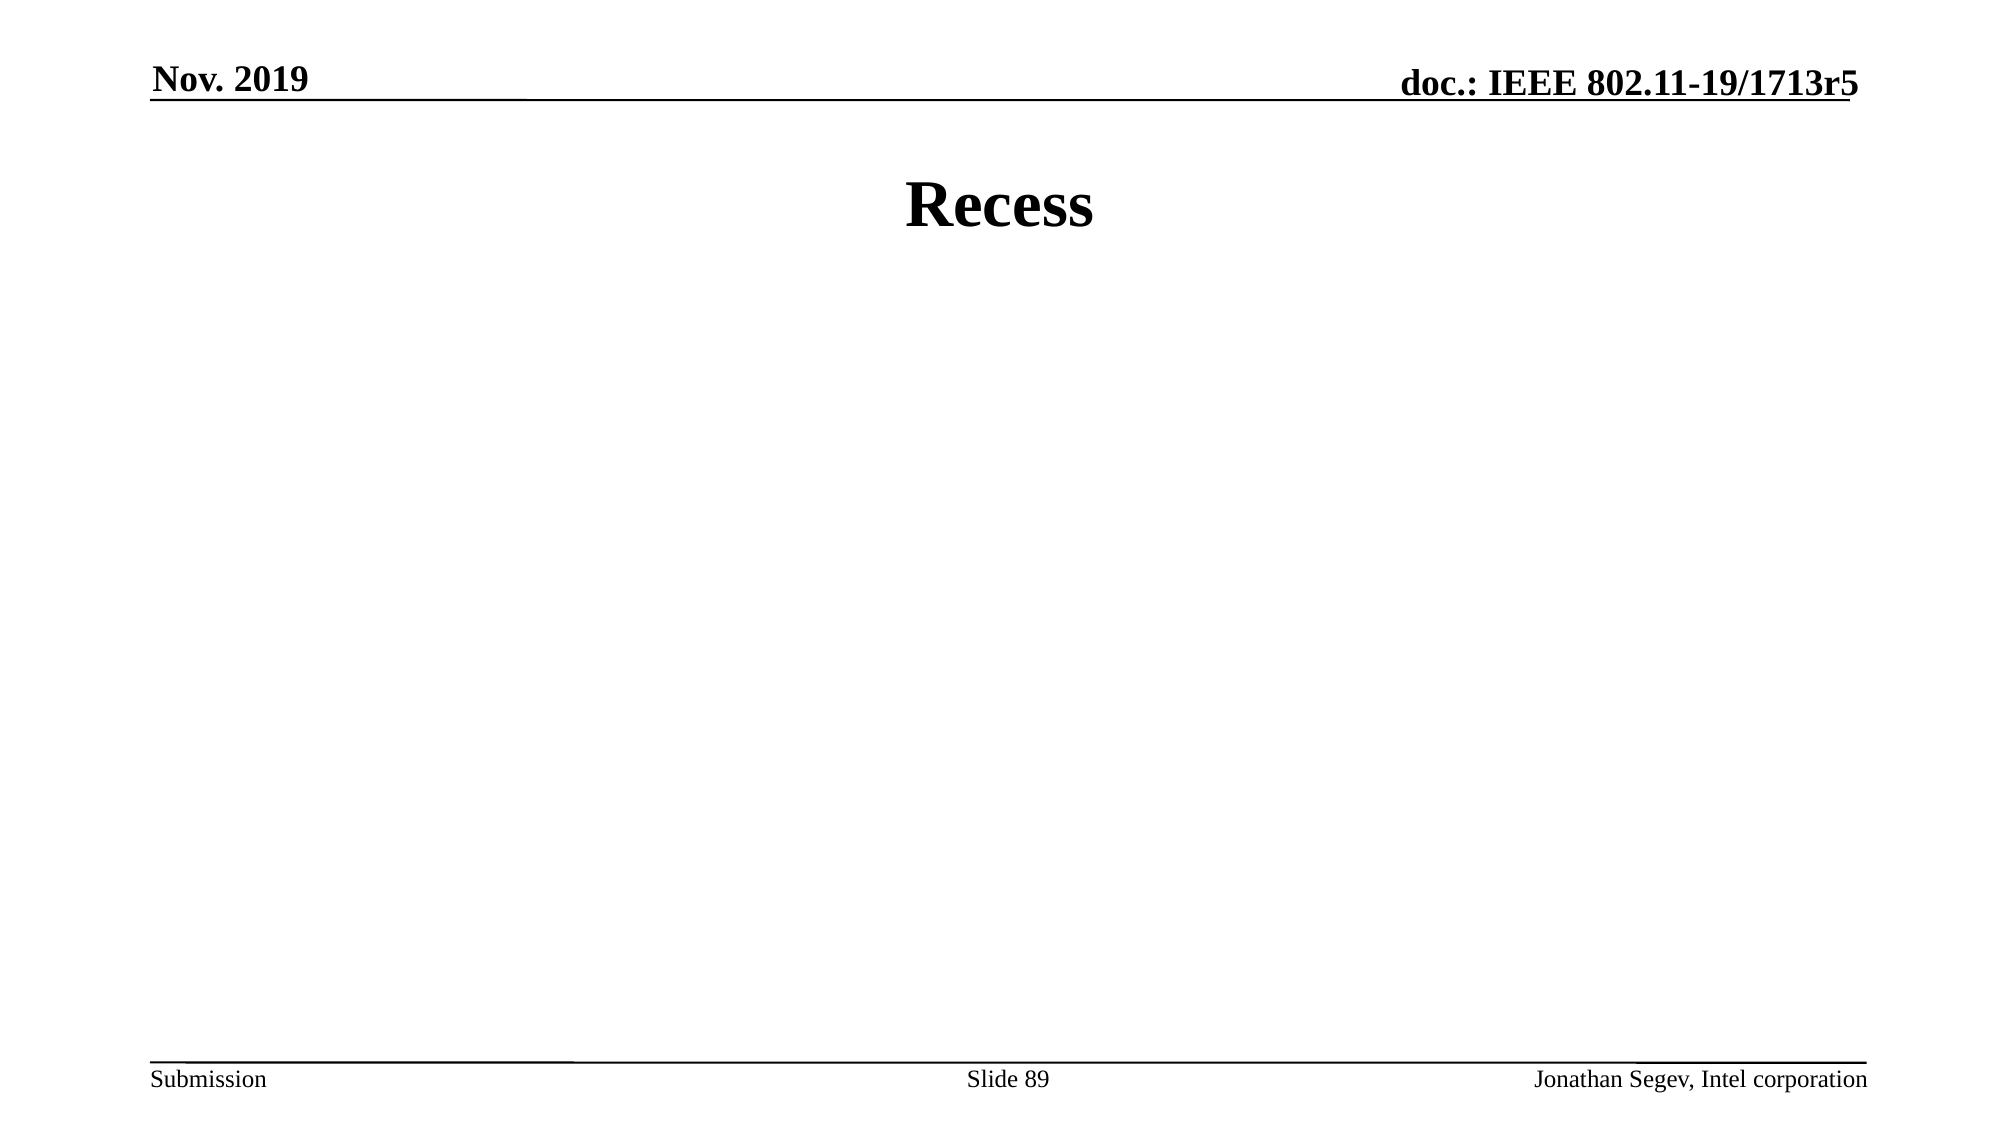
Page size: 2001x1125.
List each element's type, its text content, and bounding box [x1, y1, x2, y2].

footer Jonathan Segev, Intel corporation [1171, 1061, 1869, 1093]
title Recess [149, 112, 1850, 288]
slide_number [152, 54, 563, 100]
slide_number Slide 89 [950, 1061, 1067, 1123]
